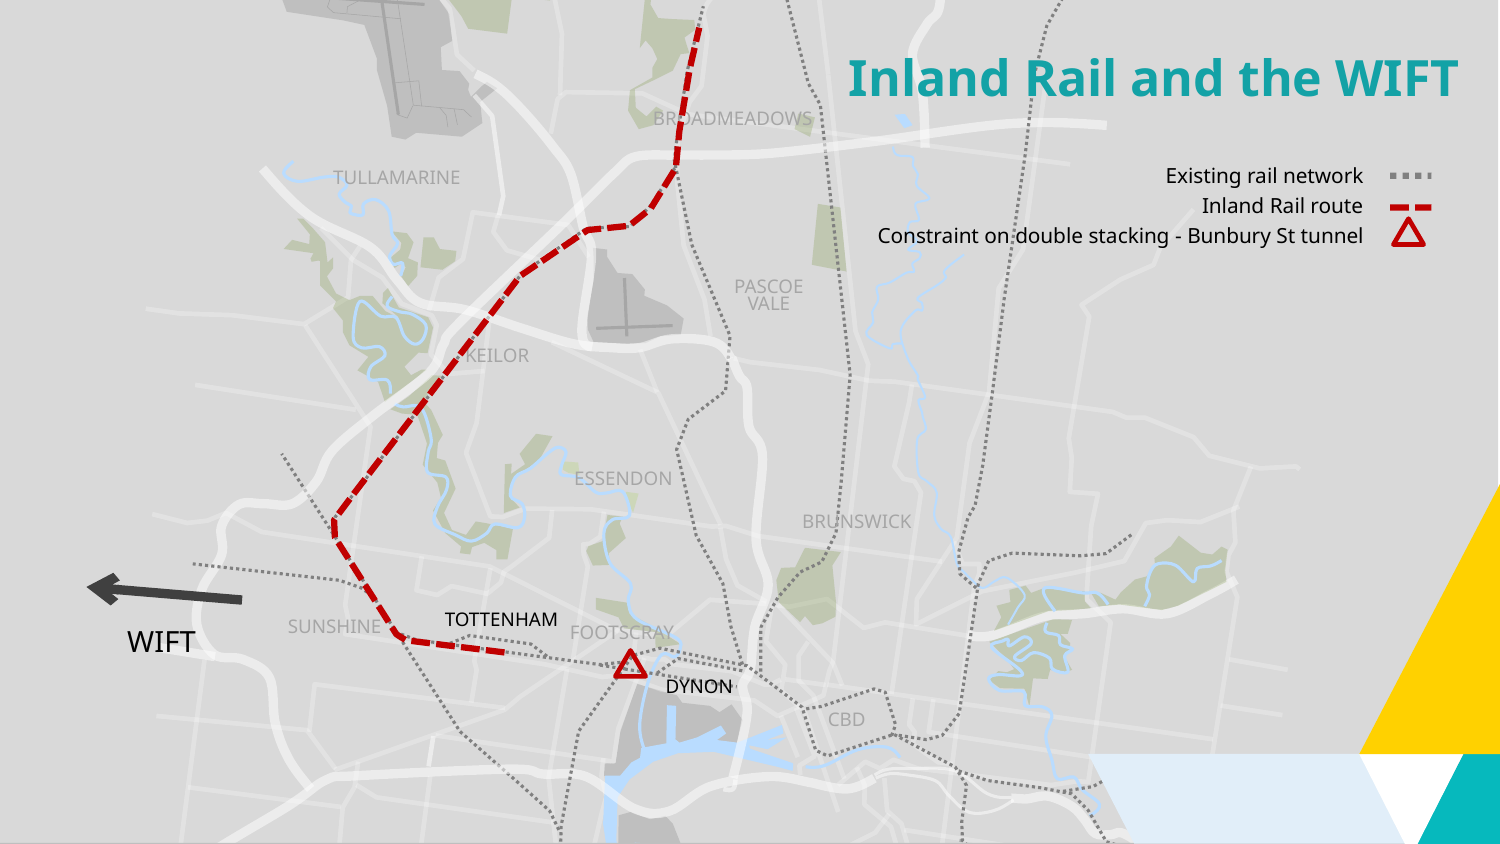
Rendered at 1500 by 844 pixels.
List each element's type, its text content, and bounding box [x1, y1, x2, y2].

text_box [86, 586, 243, 601]
text_box Inland Rail and the WIFT [714, 42, 1469, 112]
text_box Existing rail network Inland Rail route Constraint on double stacking - Bunbury St tunnel [820, 150, 1379, 255]
text_box [613, 648, 648, 679]
text_box DYNON [648, 666, 750, 705]
text_box TOTTENHAM [510, 600, 573, 638]
text_box WIFT [100, 616, 223, 667]
text_box [1391, 216, 1426, 247]
text_box [331, 27, 702, 655]
